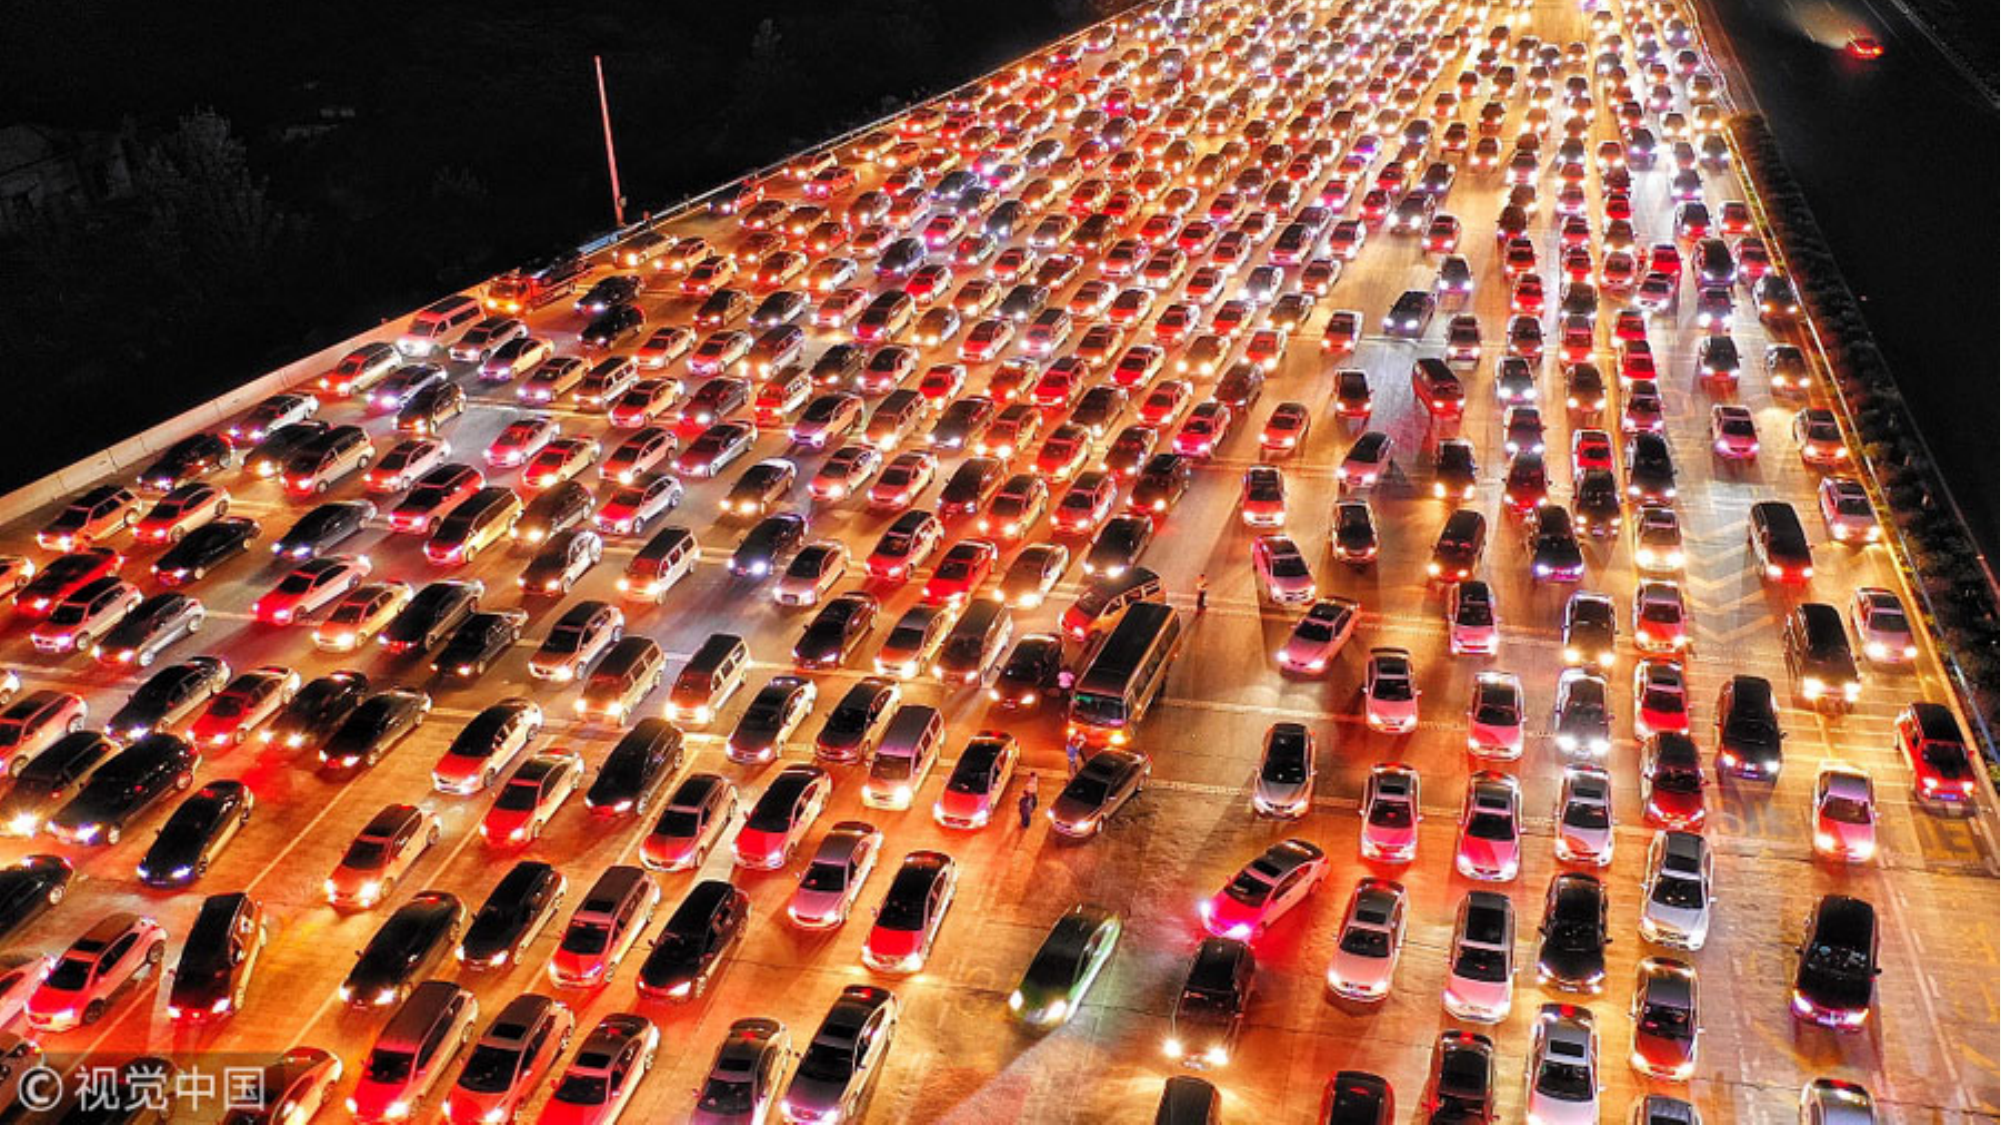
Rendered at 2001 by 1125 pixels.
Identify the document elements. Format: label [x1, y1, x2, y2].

list [0, 0, 2000, 1125]
